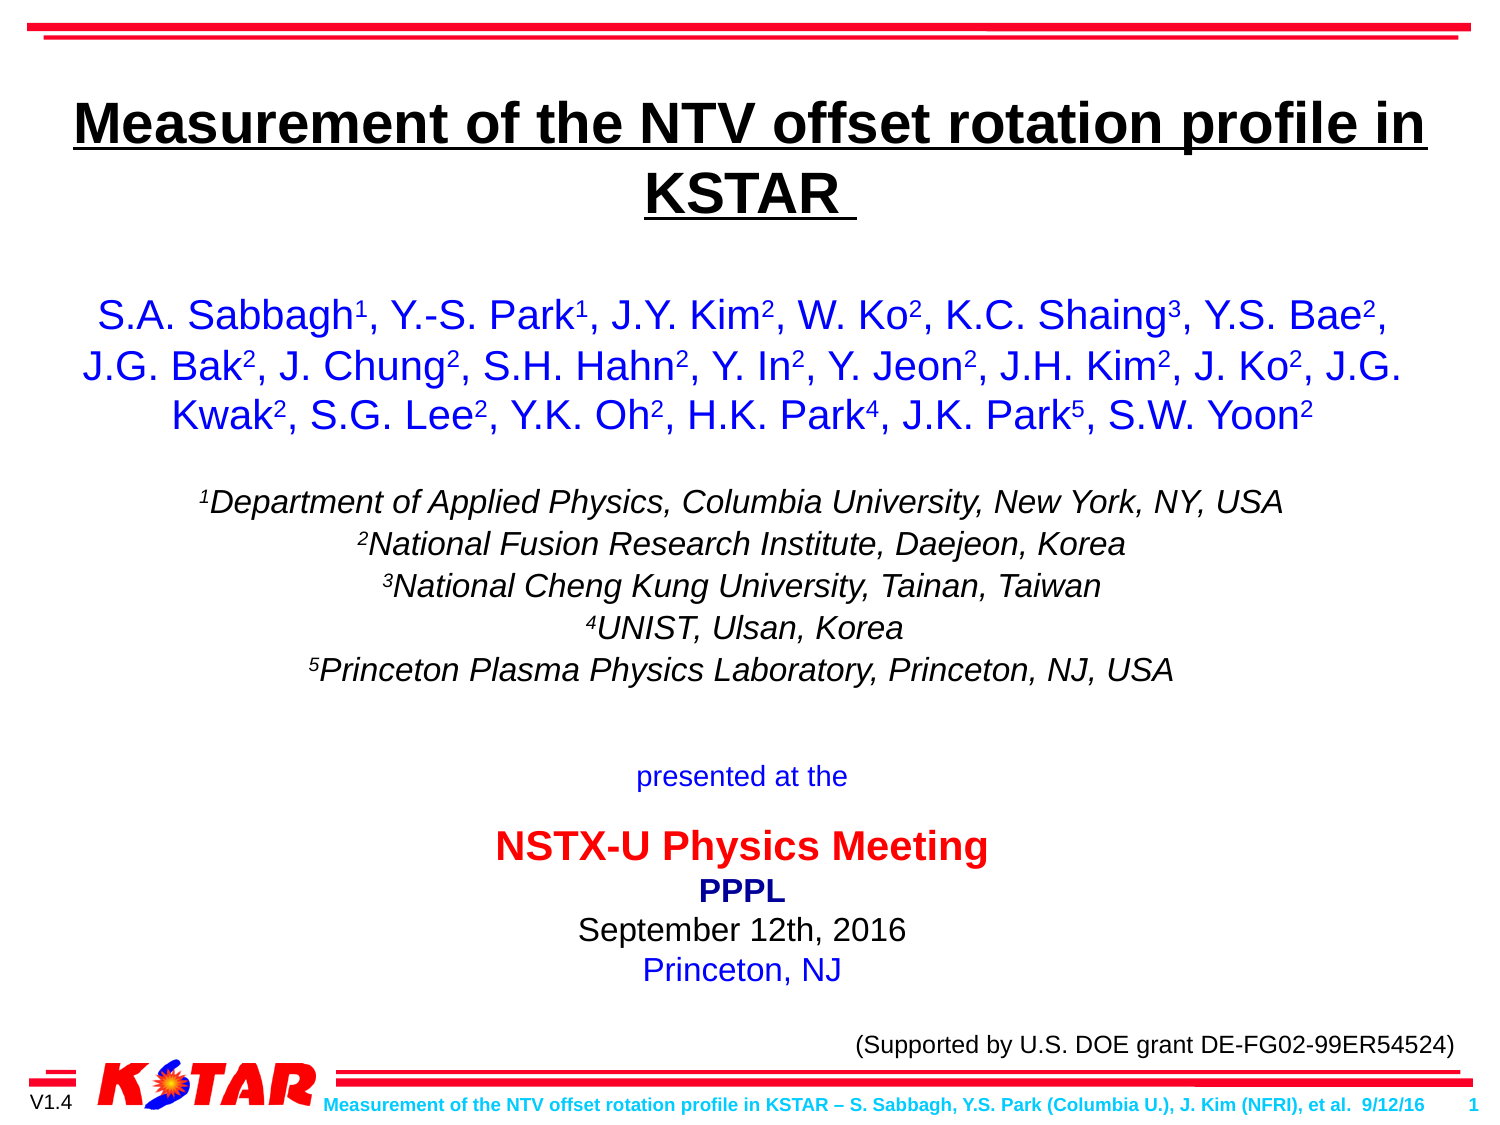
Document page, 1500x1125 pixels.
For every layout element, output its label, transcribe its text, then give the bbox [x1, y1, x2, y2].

text_box S.A. Sabbagh1, Y.-S. Park1, J.Y. Kim2, W. Ko2, K.C. Shaing3, Y.S. Bae2, J.G. Bak2, J. Chung2, S.H. Hahn2, Y. In2, Y. Jeon2, J.H. Kim2, J. Ko2, J.G. Kwak2, S.G. Lee2, Y.K. Oh2, H.K. Park4, J.K. Park5, S.W. Yoon2 1Department of Applied Physics, Columbia University, New York, NY, USA 2National Fusion Research Institute, Daejeon, Korea 3National Cheng Kung University, Tainan, Taiwan 4UNIST, Ulsan, Korea 5Princeton Plasma Physics Laboratory, Princeton, NJ, USA presented at the NSTX-U Physics Meeting PPPL September 12th, 2016 Princeton, NJ [49, 280, 1436, 996]
text_box V1.4 [14, 1081, 88, 1121]
text_box Measurement of the NTV offset rotation profile in KSTAR [18, 5, 1483, 305]
text_box (Supported by U.S. DOE grant DE-FG02-99ER54524) [840, 1021, 1489, 1067]
picture [76, 1054, 336, 1115]
